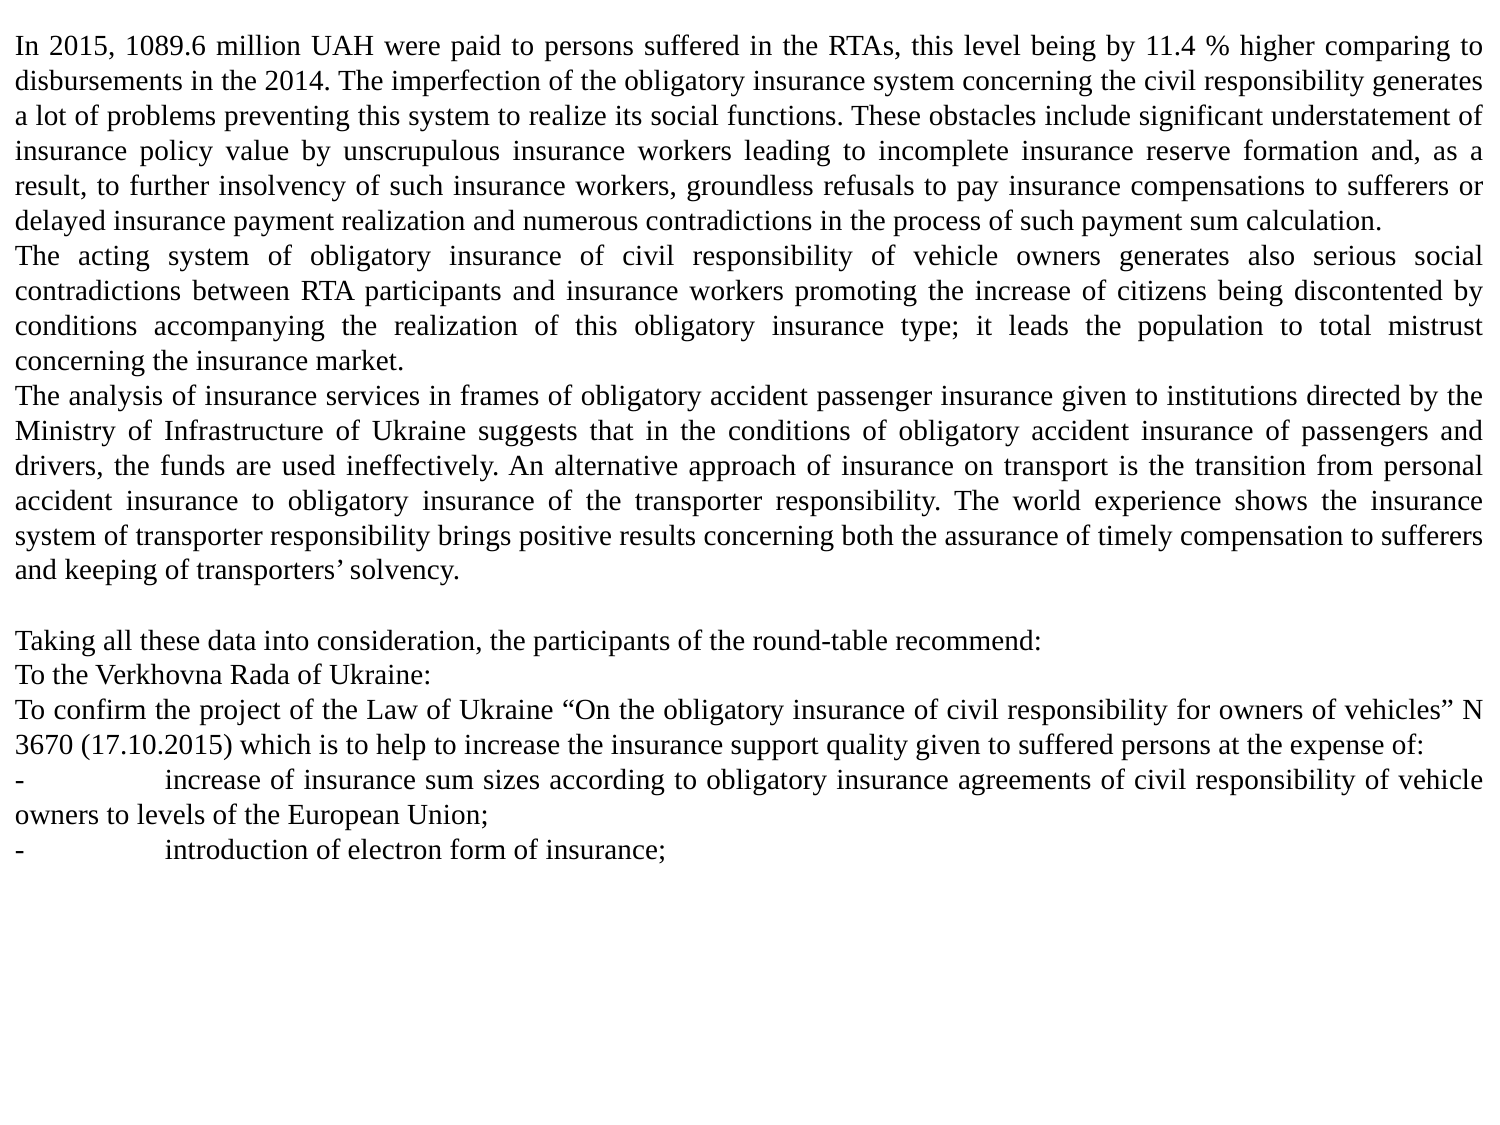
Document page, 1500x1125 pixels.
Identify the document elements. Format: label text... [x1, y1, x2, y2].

text_box In 2015, 1089.6 million UAH were paid to persons suffered in the RTAs, this level being by 11.4 % higher comparing to disbursements in the 2014. The imperfection of the obligatory insurance system concerning the civil responsibility generates a lot of problems preventing this system to realize its social functions. These obstacles include significant understatement of insurance policy value by unscrupulous insurance workers leading to incomplete insurance reserve formation and, as a result, to further insolvency of such insurance workers, groundless refusals to pay insurance compensations to sufferers or delayed insurance payment realization and numerous contradictions in the process of such payment sum calculation. The acting system of obligatory insurance of civil responsibility of vehicle owners generates also serious social contradictions between RTA participants and insurance workers promoting the increase of citizens being discontented by conditions accompanying the realization of this obligatory insurance type; it leads the population to total mistrust concerning the insurance market. The analysis of insurance services in frames of obligatory accident passenger insurance given to institutions directed by the Ministry of Infrastructure of Ukraine suggests that in the conditions of obligatory accident insurance of passengers and drivers, the funds are used ineffectively. An alternative approach of insurance on transport is the transition from personal accident insurance to obligatory insurance of the transporter responsibility. The world experience shows the insurance system of transporter responsibility brings positive results concerning both the assurance of timely compensation to sufferers and keeping of transporters’ solvency. Taking all these data into consideration, the participants of the round-table recommend: To the Verkhovna Rada of Ukraine: To confirm the project of the Law of Ukraine “On the obligatory insurance of civil responsibility for owners of vehicles” N 3670 (17.10.2015) which is to help to increase the insurance support quality given to suffered persons at the expense of: - increase of insurance sum sizes according to obligatory insurance agreements of civil responsibility of vehicle owners to levels of the European Union; - introduction of electron form of insurance; [0, 19, 1500, 953]
